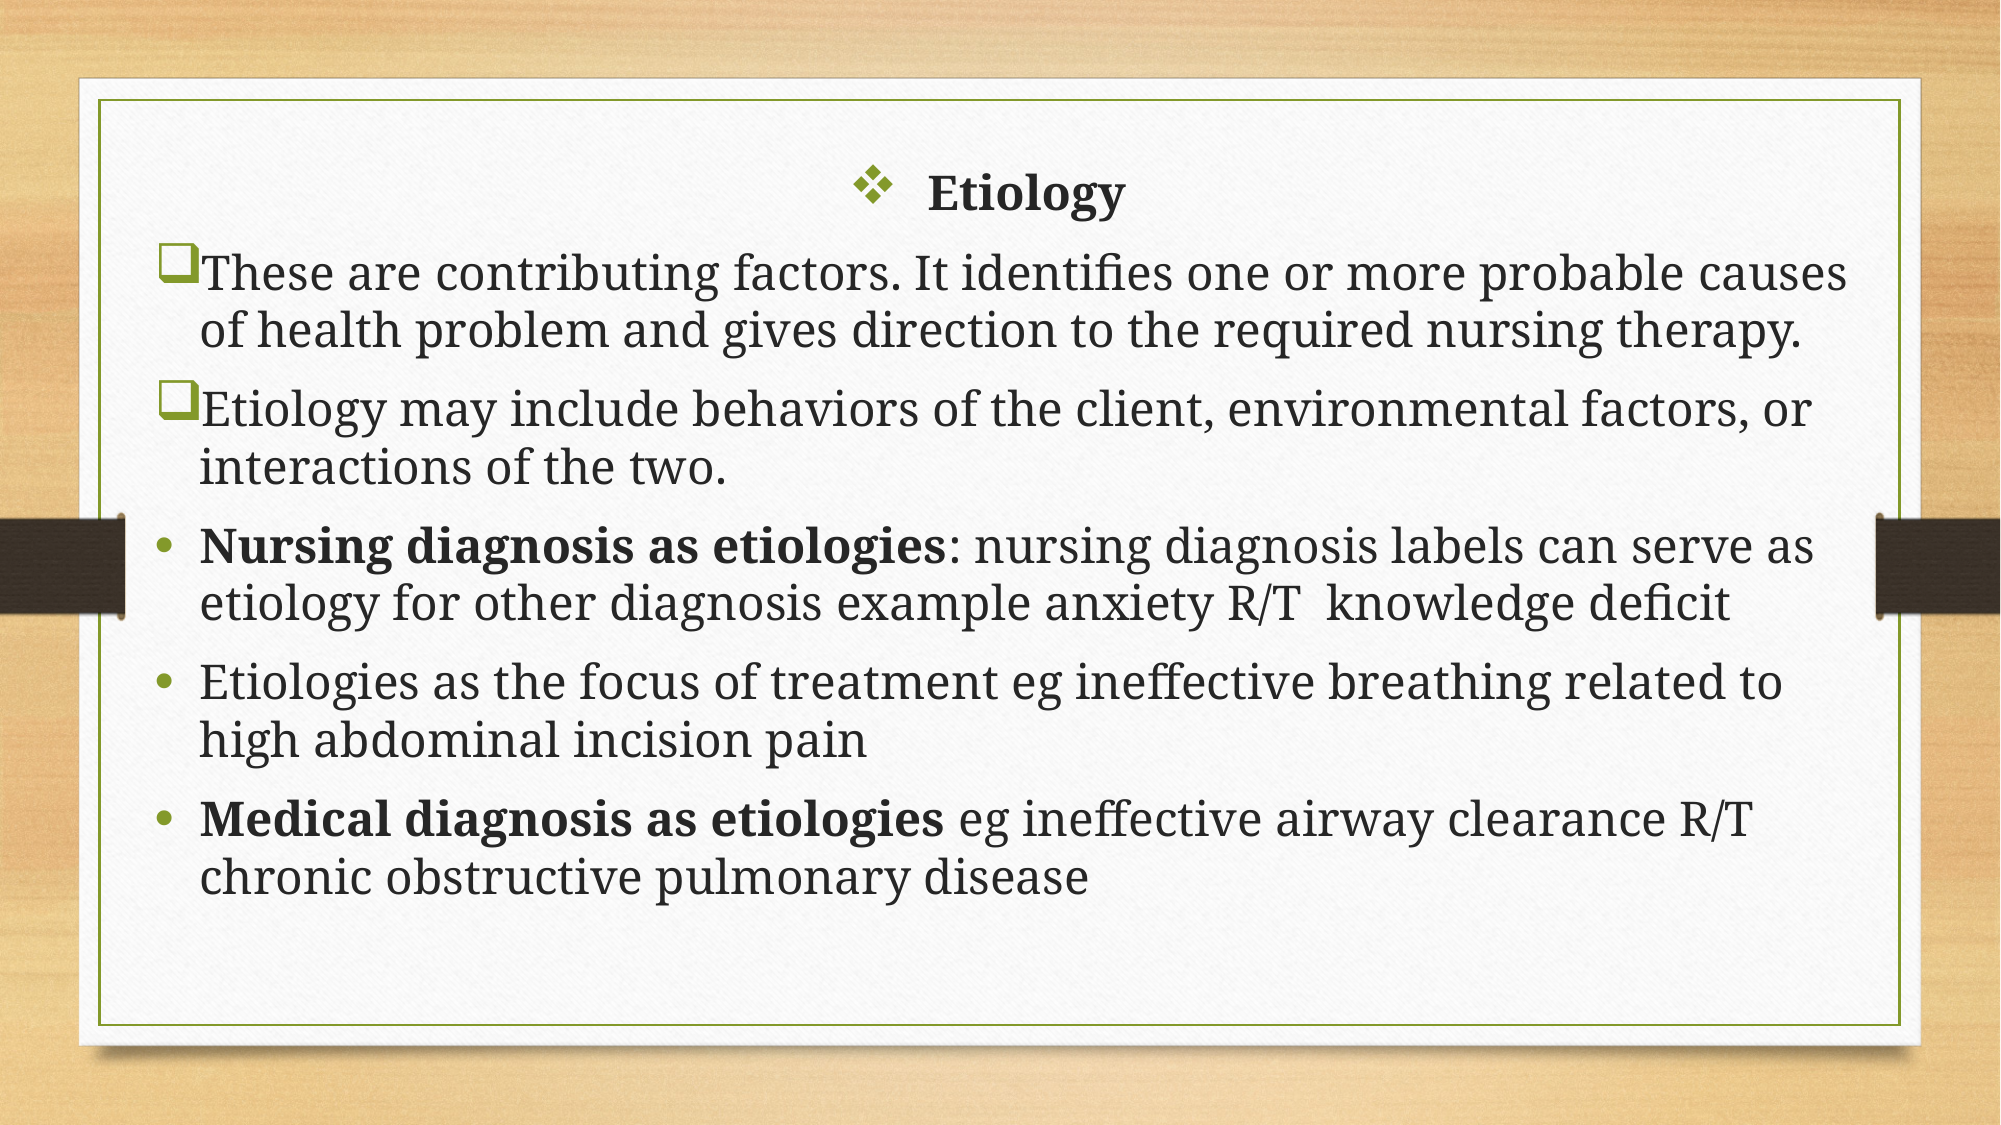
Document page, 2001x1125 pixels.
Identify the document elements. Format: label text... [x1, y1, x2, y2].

list Etiology These are contributing factors. It identifies one or more probable causes of health problem and gives direction to the required nursing therapy. Etiology may include behaviors of the client, environmental factors, or interactions of the two. Nursing diagnosis as etiologies: nursing diagnosis labels can serve as etiology for other diagnosis example anxiety R/T knowledge deficit Etiologies as the focus of treatment eg ineffective breathing related to high abdominal incision pain Medical diagnosis as etiologies eg ineffective airway clearance R/T chronic obstructive pulmonary disease [139, 155, 1867, 1003]
picture [0, 0, 2001, 1125]
